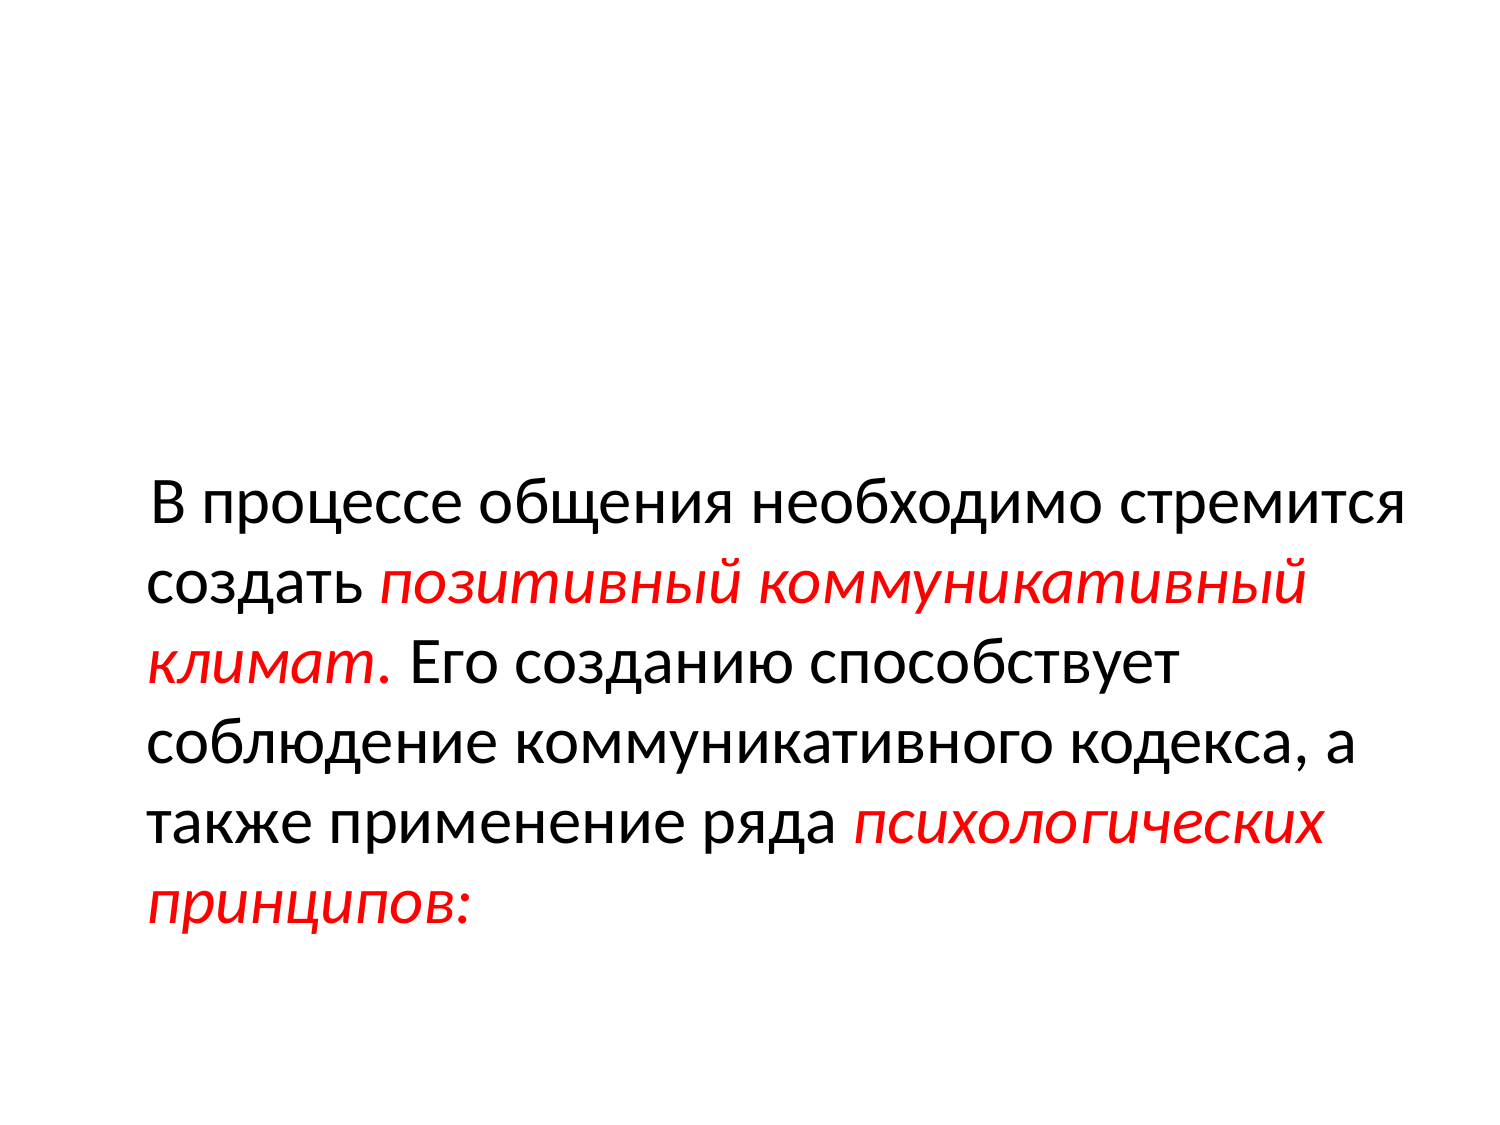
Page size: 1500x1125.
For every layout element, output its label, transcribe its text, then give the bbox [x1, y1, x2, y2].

list В процессе общения необходимо стремится создать позитивный коммуникативный климат. Его созданию способствует соблюдение коммуникативного кодекса, а также применение ряда психологических принципов: [75, 262, 1425, 1005]
